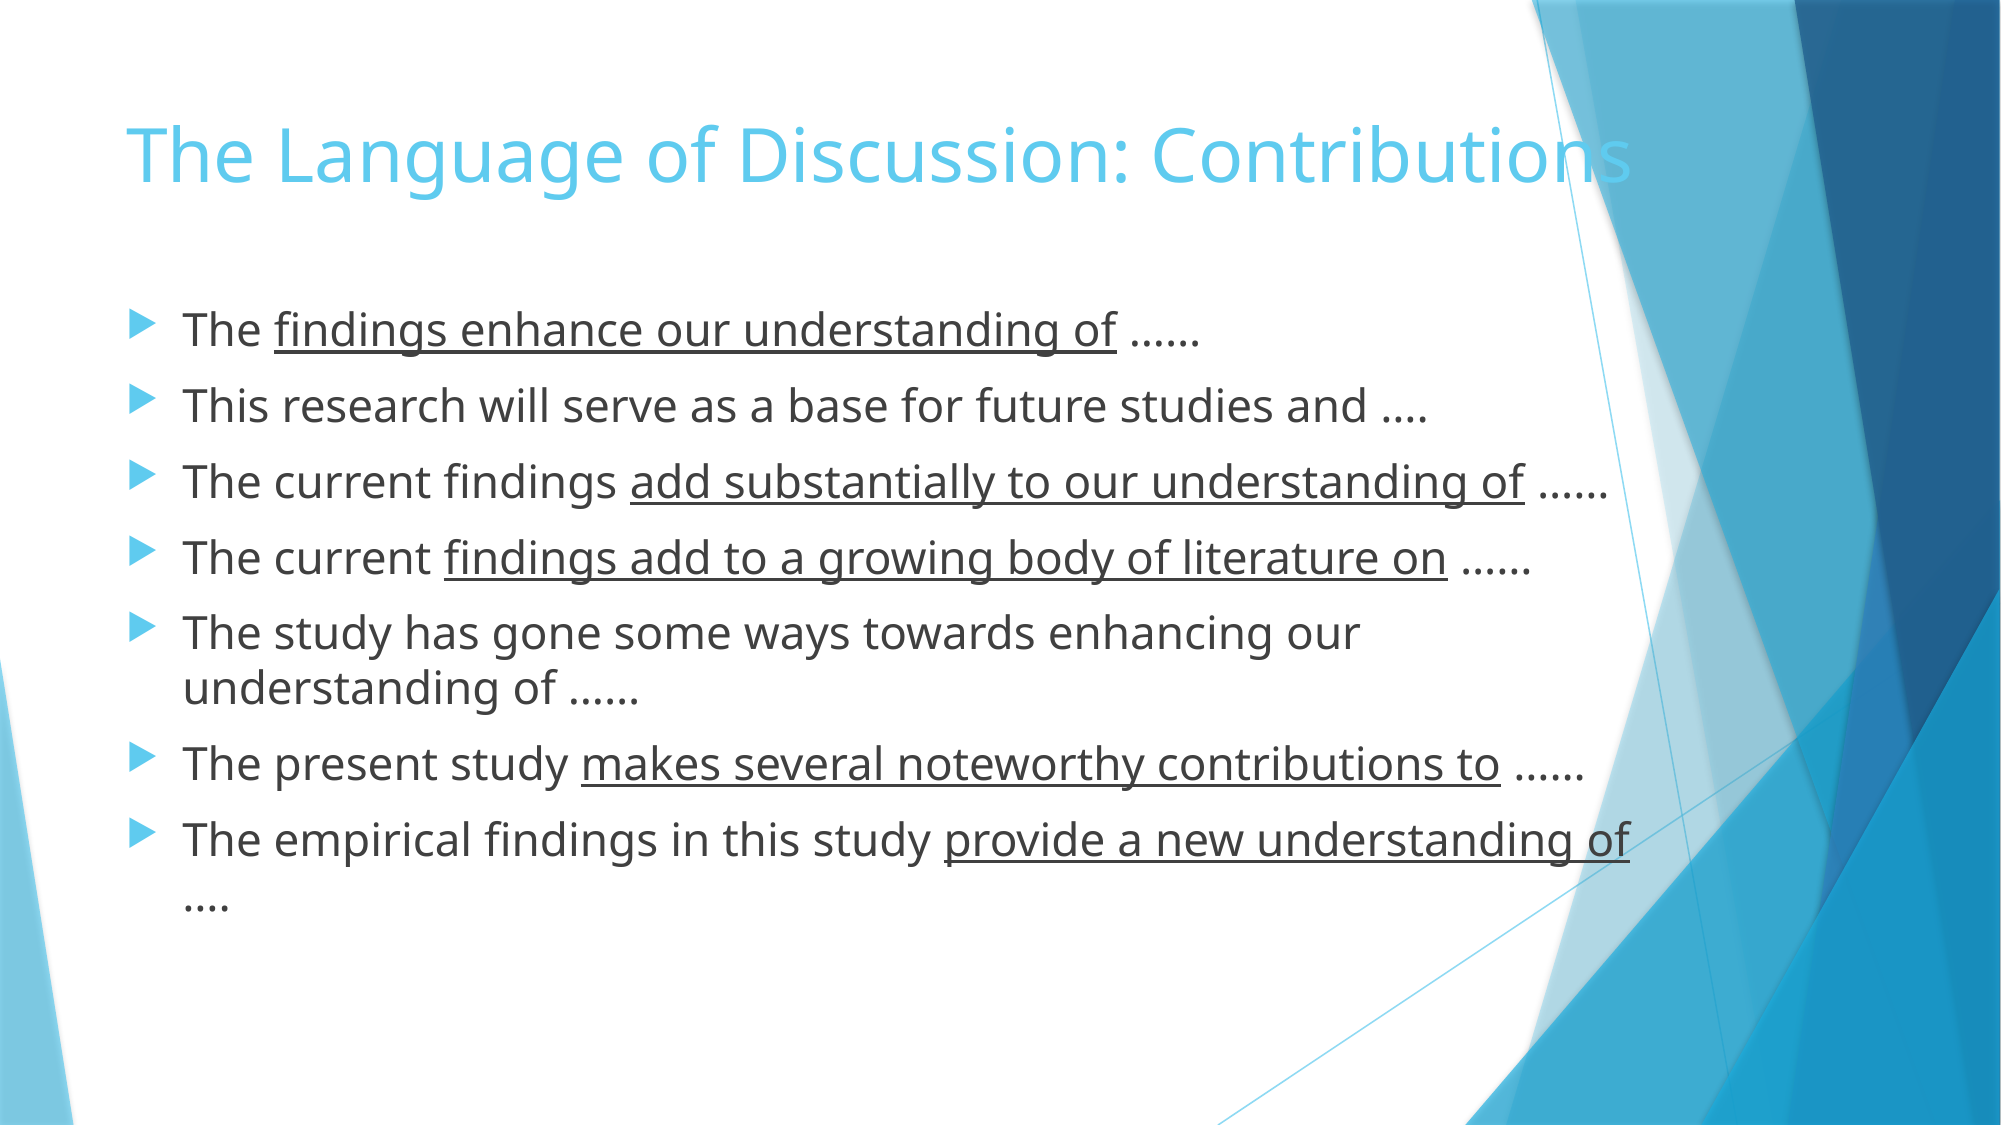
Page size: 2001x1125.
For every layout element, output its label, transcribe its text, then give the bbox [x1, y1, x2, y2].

title The Language of Discussion: Contributions [111, 99, 1652, 293]
list The findings enhance our understanding of …… This research will serve as a base for future studies and …. The current findings add substantially to our understanding of …… The current findings add to a growing body of literature on …… The study has gone some ways towards enhancing our understanding of …… The present study makes several noteworthy contributions to …… The empirical findings in this study provide a new understanding of …. [111, 293, 1652, 931]
